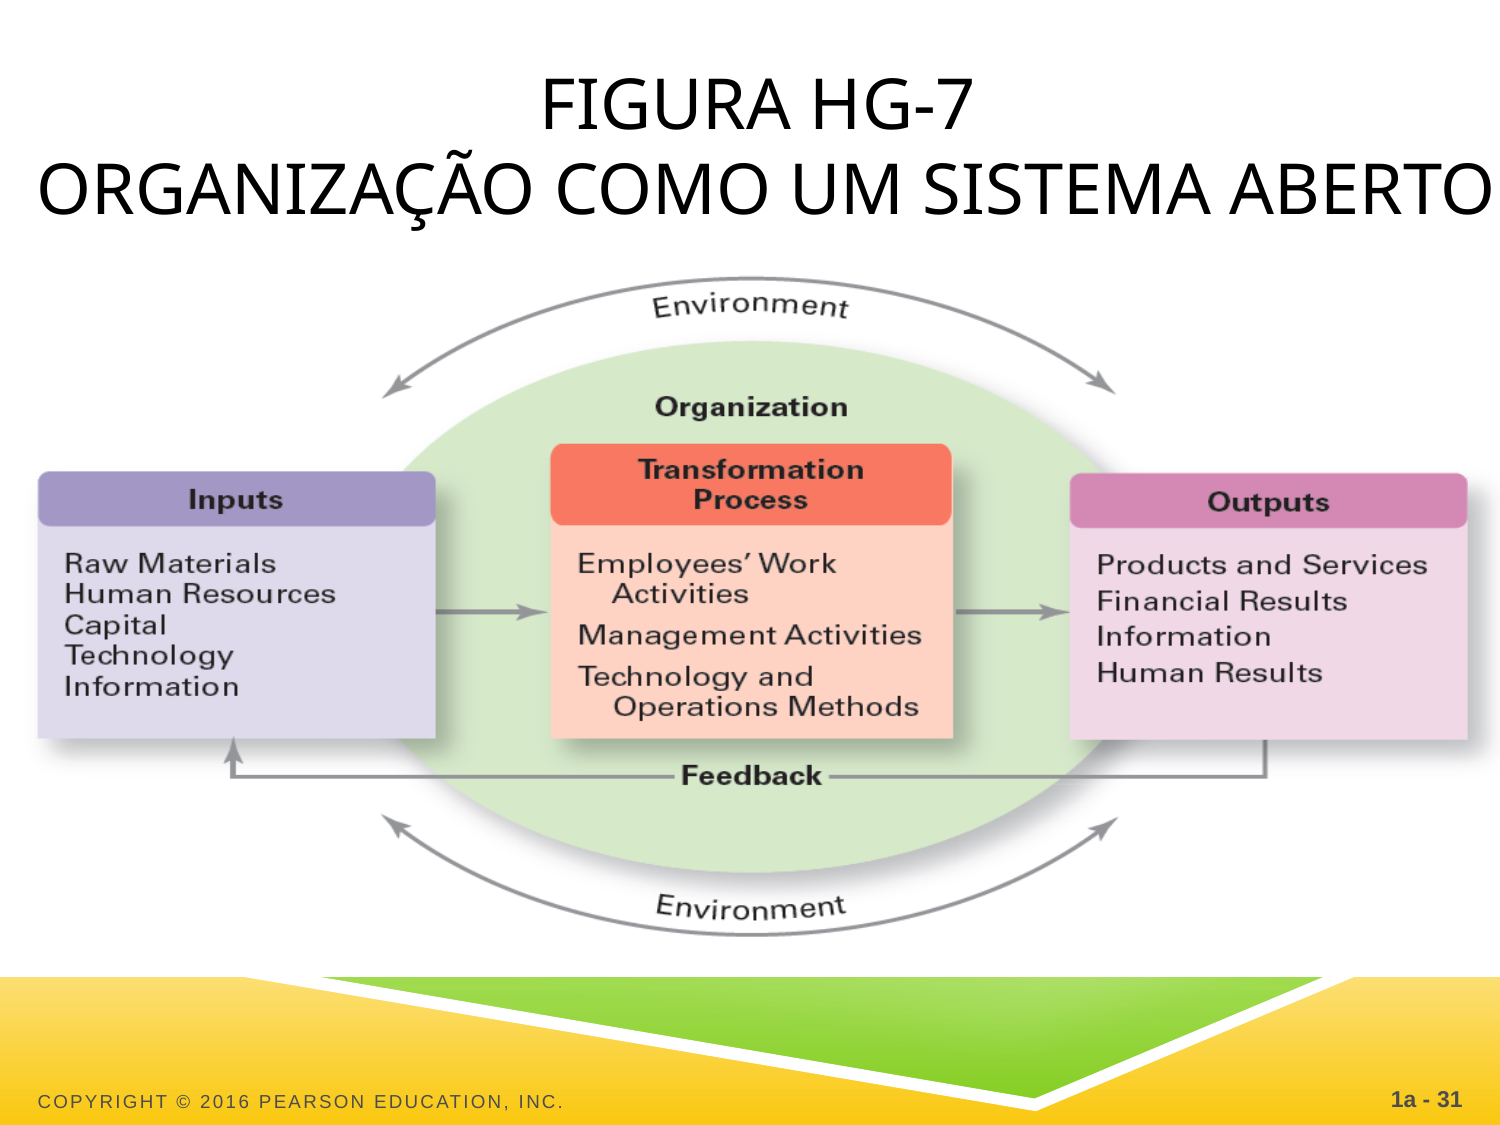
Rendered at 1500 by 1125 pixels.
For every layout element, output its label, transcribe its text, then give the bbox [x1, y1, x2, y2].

picture [0, 262, 1500, 977]
title Figura HG-7 Organização como um Sistema aberto [14, 50, 1500, 238]
slide_number 1a - 31 [1362, 1062, 1463, 1113]
footer Copyright © 2016 Pearson Education, Inc. [37, 1052, 625, 1113]
